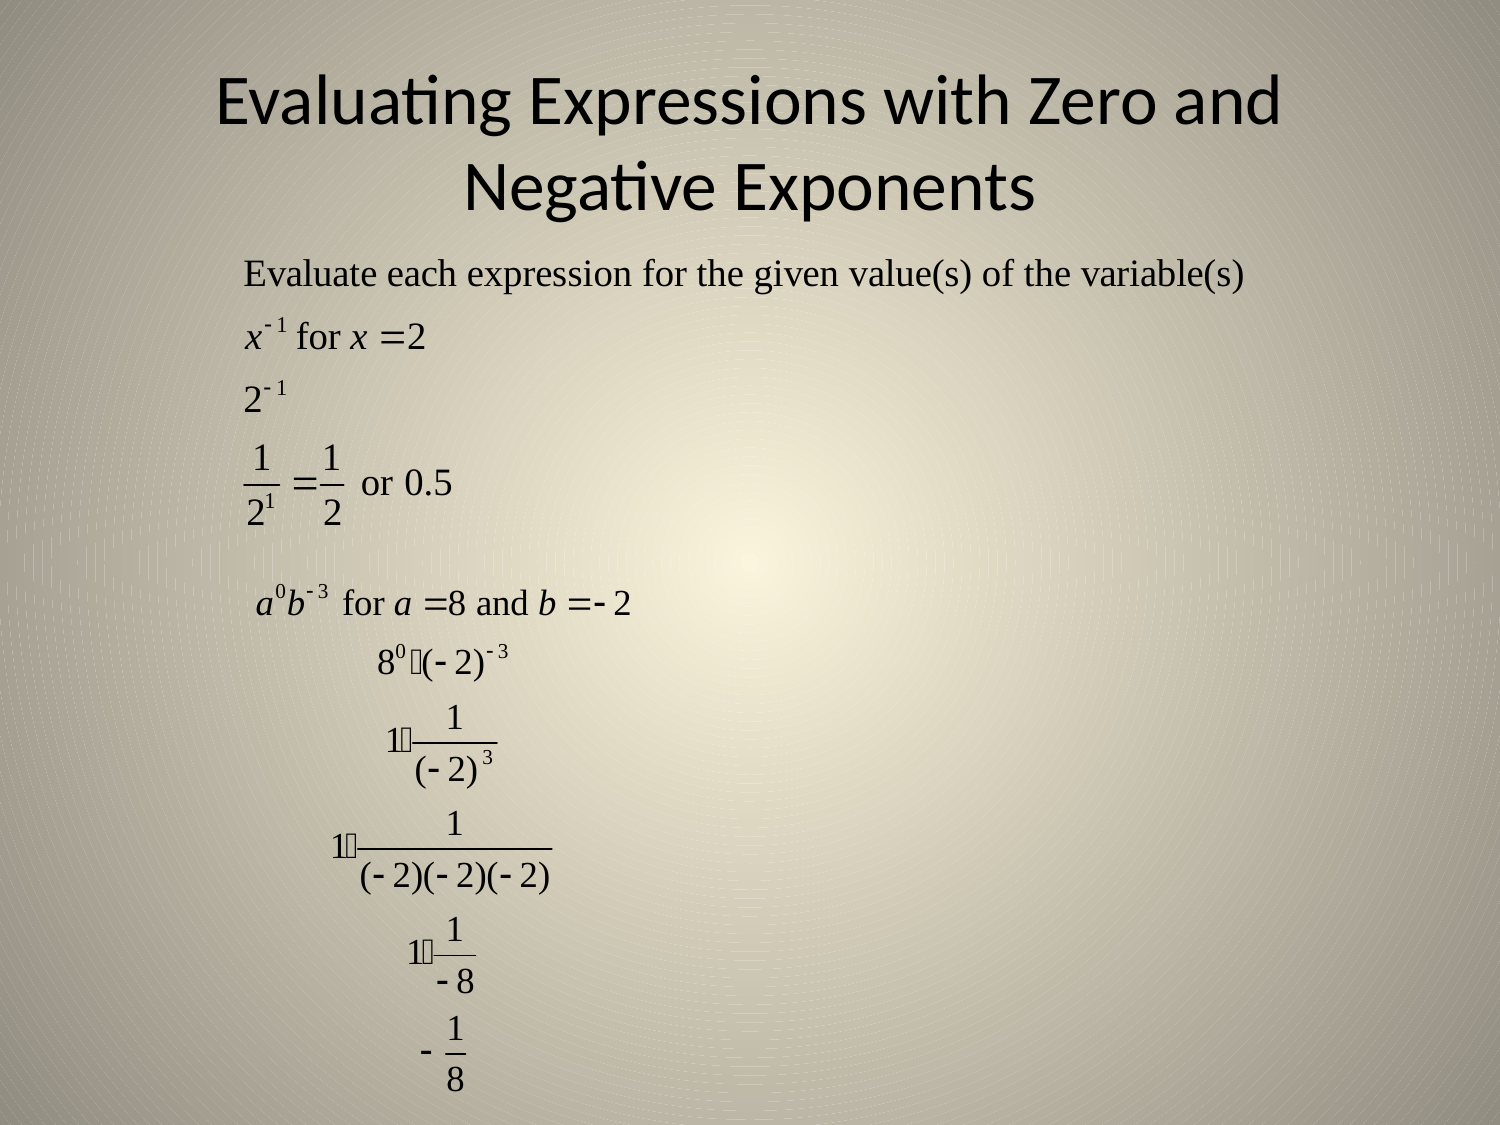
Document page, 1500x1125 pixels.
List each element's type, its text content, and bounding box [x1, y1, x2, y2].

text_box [237, 249, 1251, 535]
title Evaluating Expressions with Zero and Negative Exponents [75, 45, 1425, 233]
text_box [249, 574, 638, 1101]
